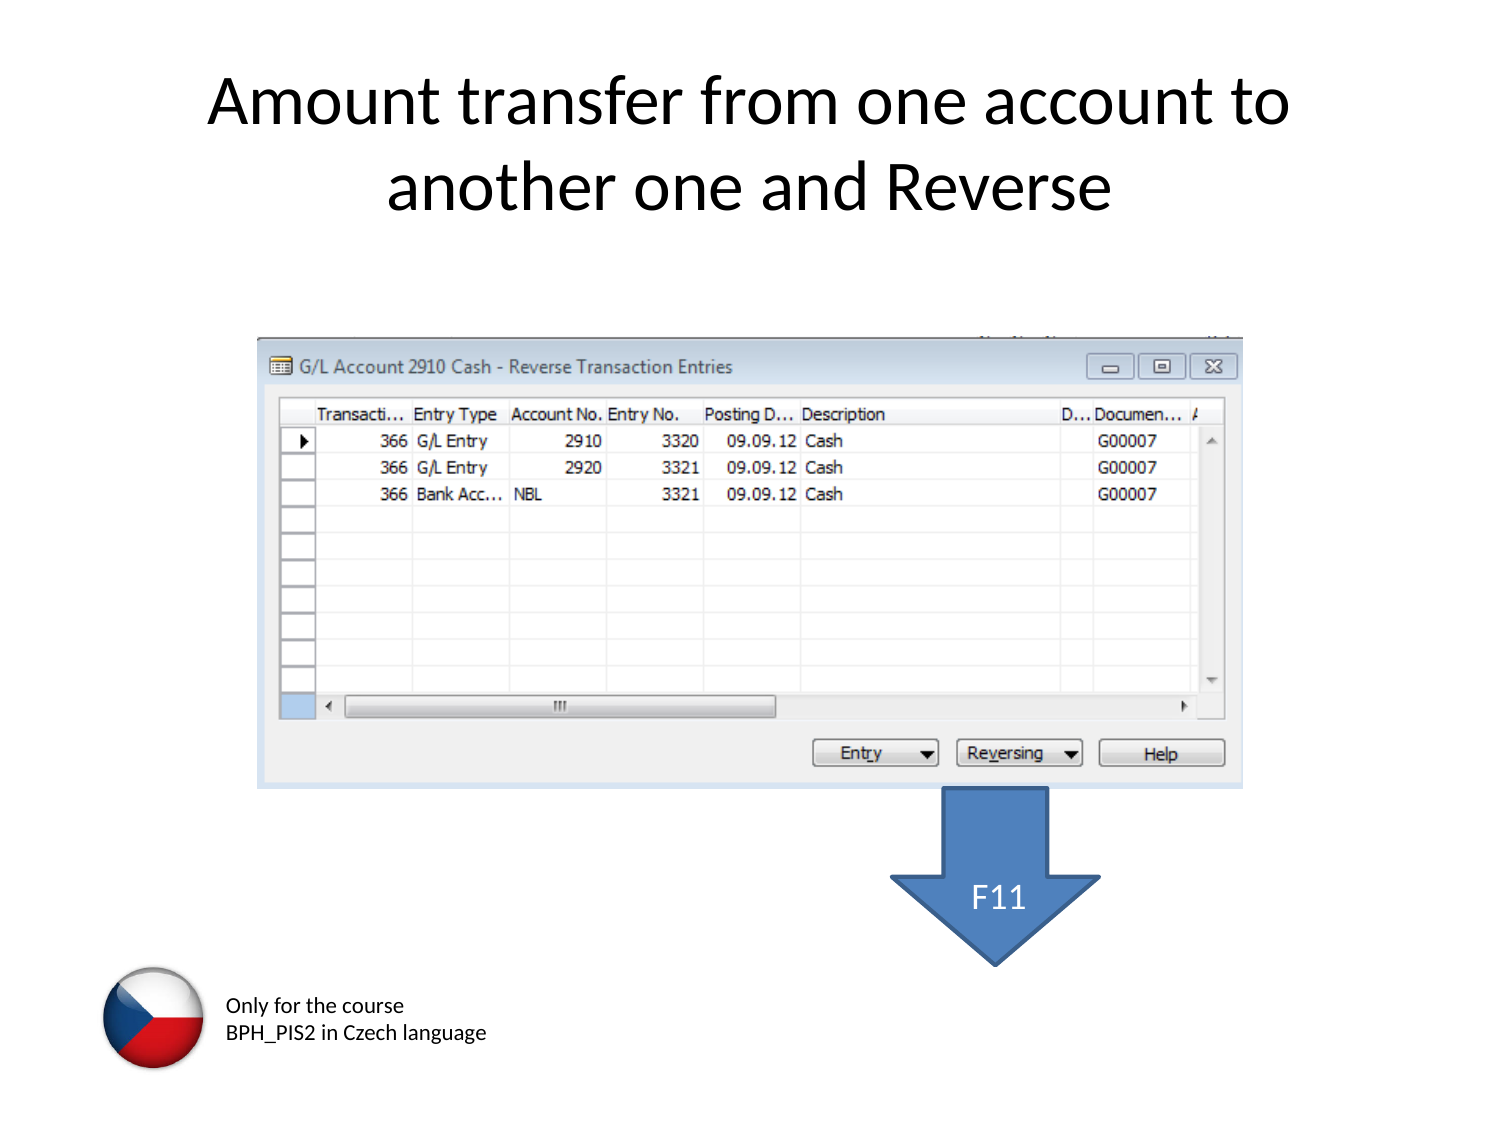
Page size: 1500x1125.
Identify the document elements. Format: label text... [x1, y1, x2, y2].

picture [96, 961, 211, 1075]
title Amount transfer from one account to another one and Reverse [75, 45, 1425, 233]
text_box [889, 796, 1050, 967]
text_box Only for the course BPH_PIS2 in Czech language [214, 982, 508, 1053]
text_box F11 [956, 864, 1064, 925]
text_box [1064, 874, 1102, 910]
picture [257, 336, 1243, 789]
